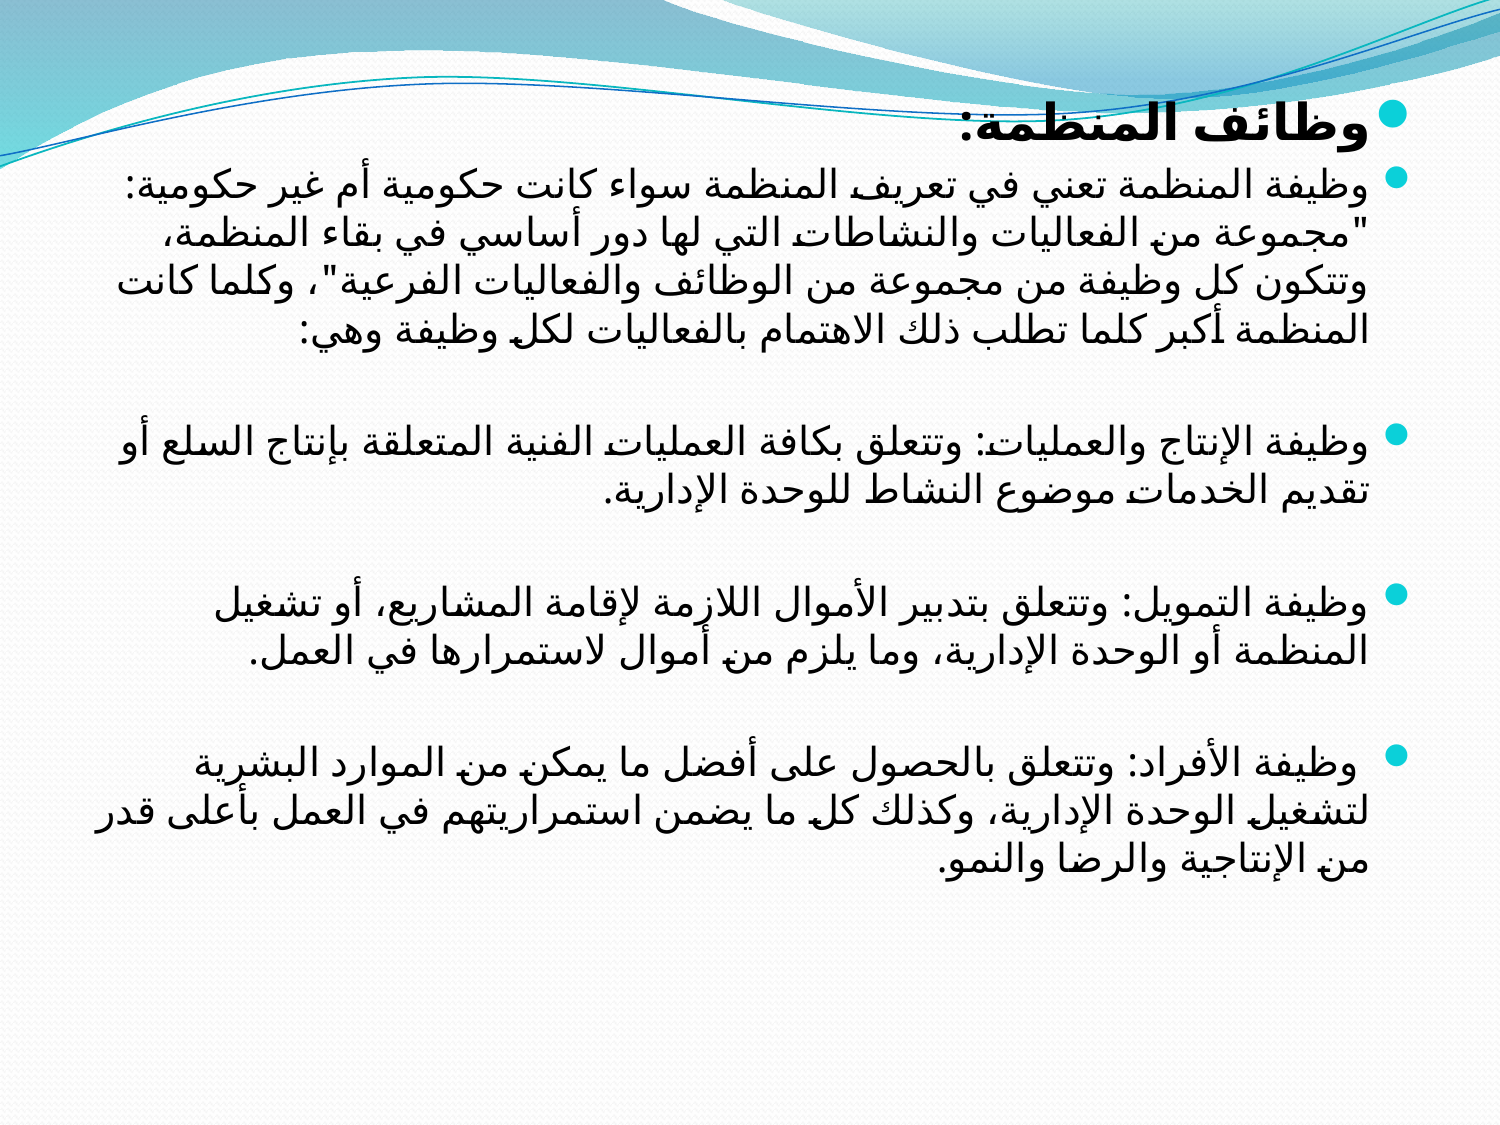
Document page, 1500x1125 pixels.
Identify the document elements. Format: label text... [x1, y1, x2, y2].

list وظائف المنظمة: وظيفة المنظمة تعني في تعريف المنظمة سواء كانت حكومية أم غير حكومية: "مجموعة من الفعاليات والنشاطات التي لها دور أساسي في بقاء المنظمة، وتتكون كل وظيفة من مجموعة من الوظائف والفعاليات الفرعية"، وكلما كانت المنظمة أكبر كلما تطلب ذلك الاهتمام بالفعاليات لكل وظيفة وهي: وظيفة الإنتاج والعمليات: وتتعلق بكافة العمليات الفنية المتعلقة بإنتاج السلع أو تقديم الخدمات موضوع النشاط للوحدة الإدارية. وظيفة التمويل: وتتعلق بتدبير الأموال اللازمة لإقامة المشاريع، أو تشغيل المنظمة أو الوحدة الإدارية، وما يلزم من أموال لاستمرارها في العمل. وظيفة الأفراد: وتتعلق بالحصول على أفضل ما يمكن من الموارد البشرية لتشغيل الوحدة الإدارية، وكذلك كل ما يضمن استمراريتهم في العمل بأعلى قدر من الإنتاجية والرضا والنمو. [75, 82, 1425, 1005]
